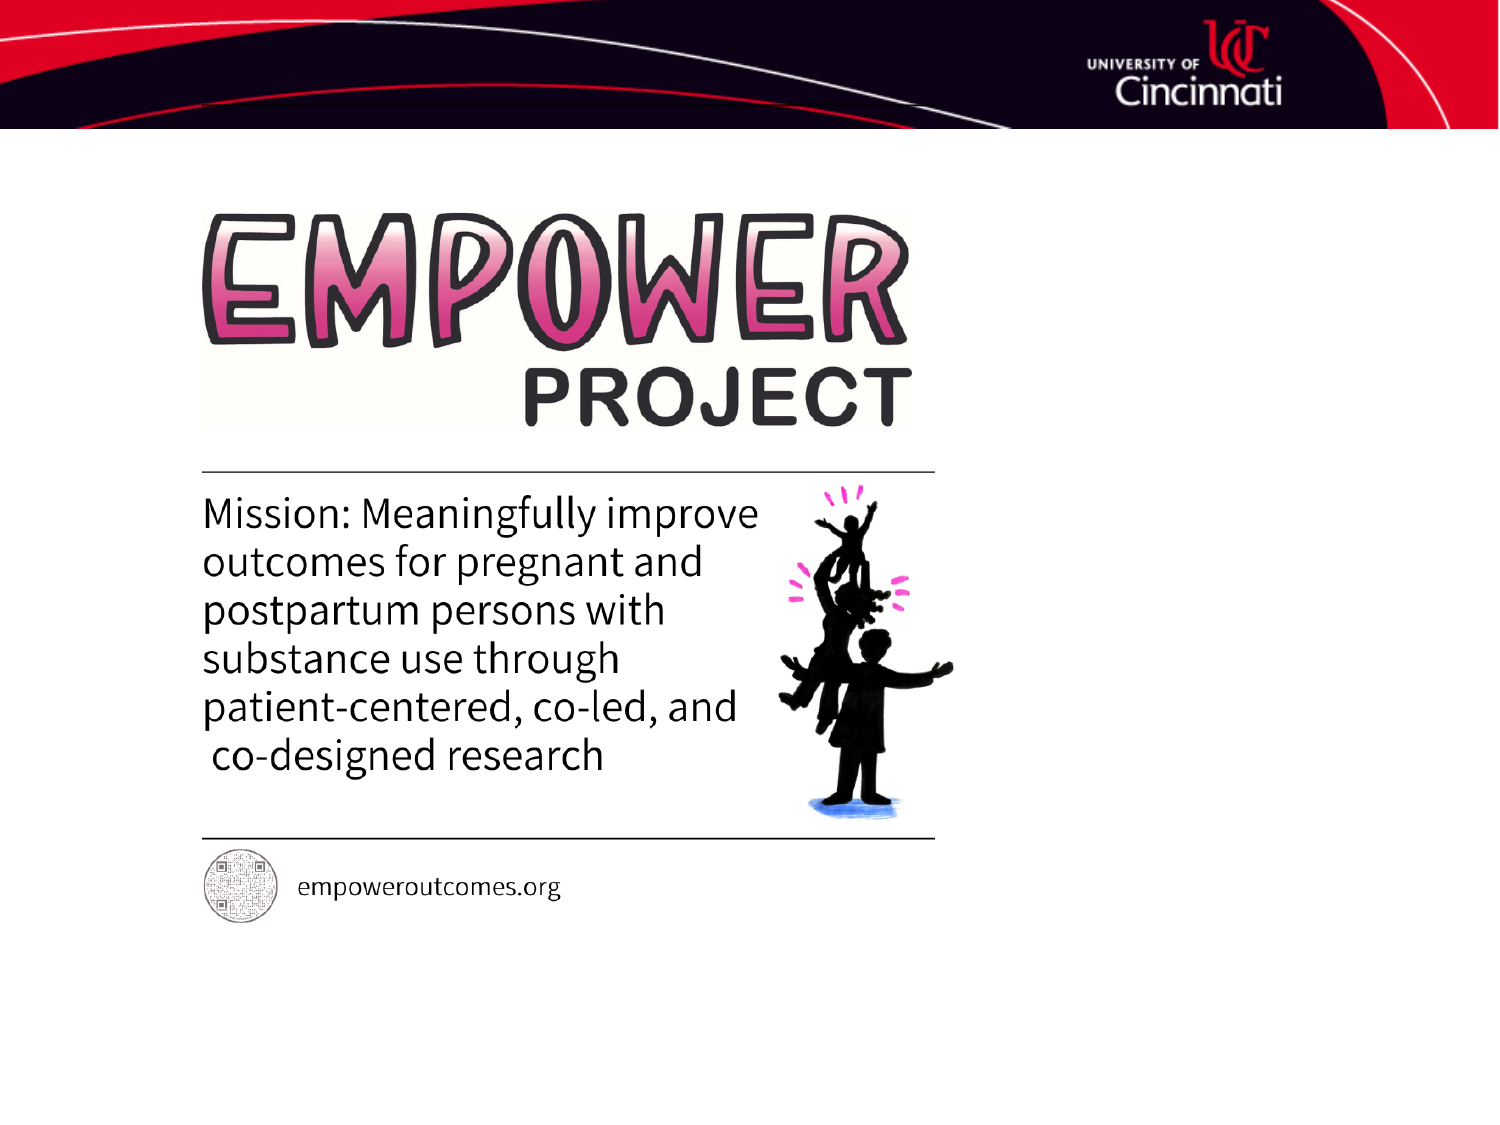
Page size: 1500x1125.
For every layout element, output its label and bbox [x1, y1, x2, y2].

picture [0, 0, 1500, 129]
list [109, 11, 1027, 928]
